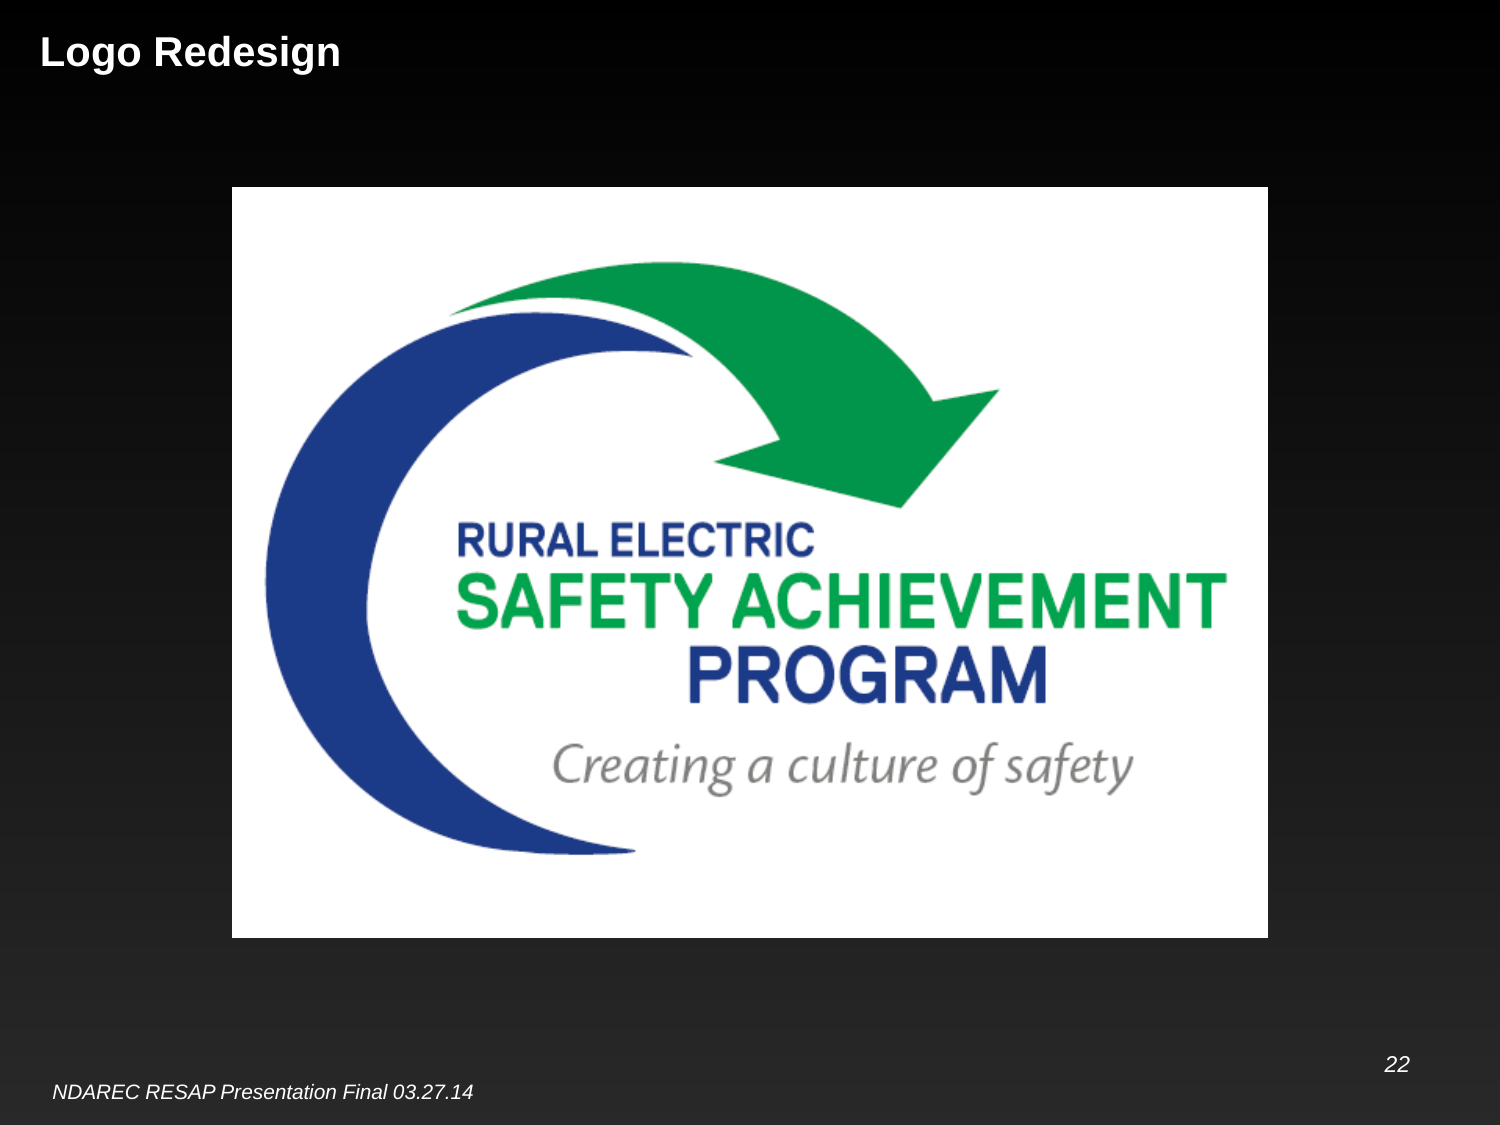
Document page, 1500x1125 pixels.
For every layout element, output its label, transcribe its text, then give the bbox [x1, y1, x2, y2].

slide_number 22 [1074, 1024, 1425, 1103]
picture [232, 187, 1268, 938]
title Logo Redesign [24, 0, 1500, 101]
